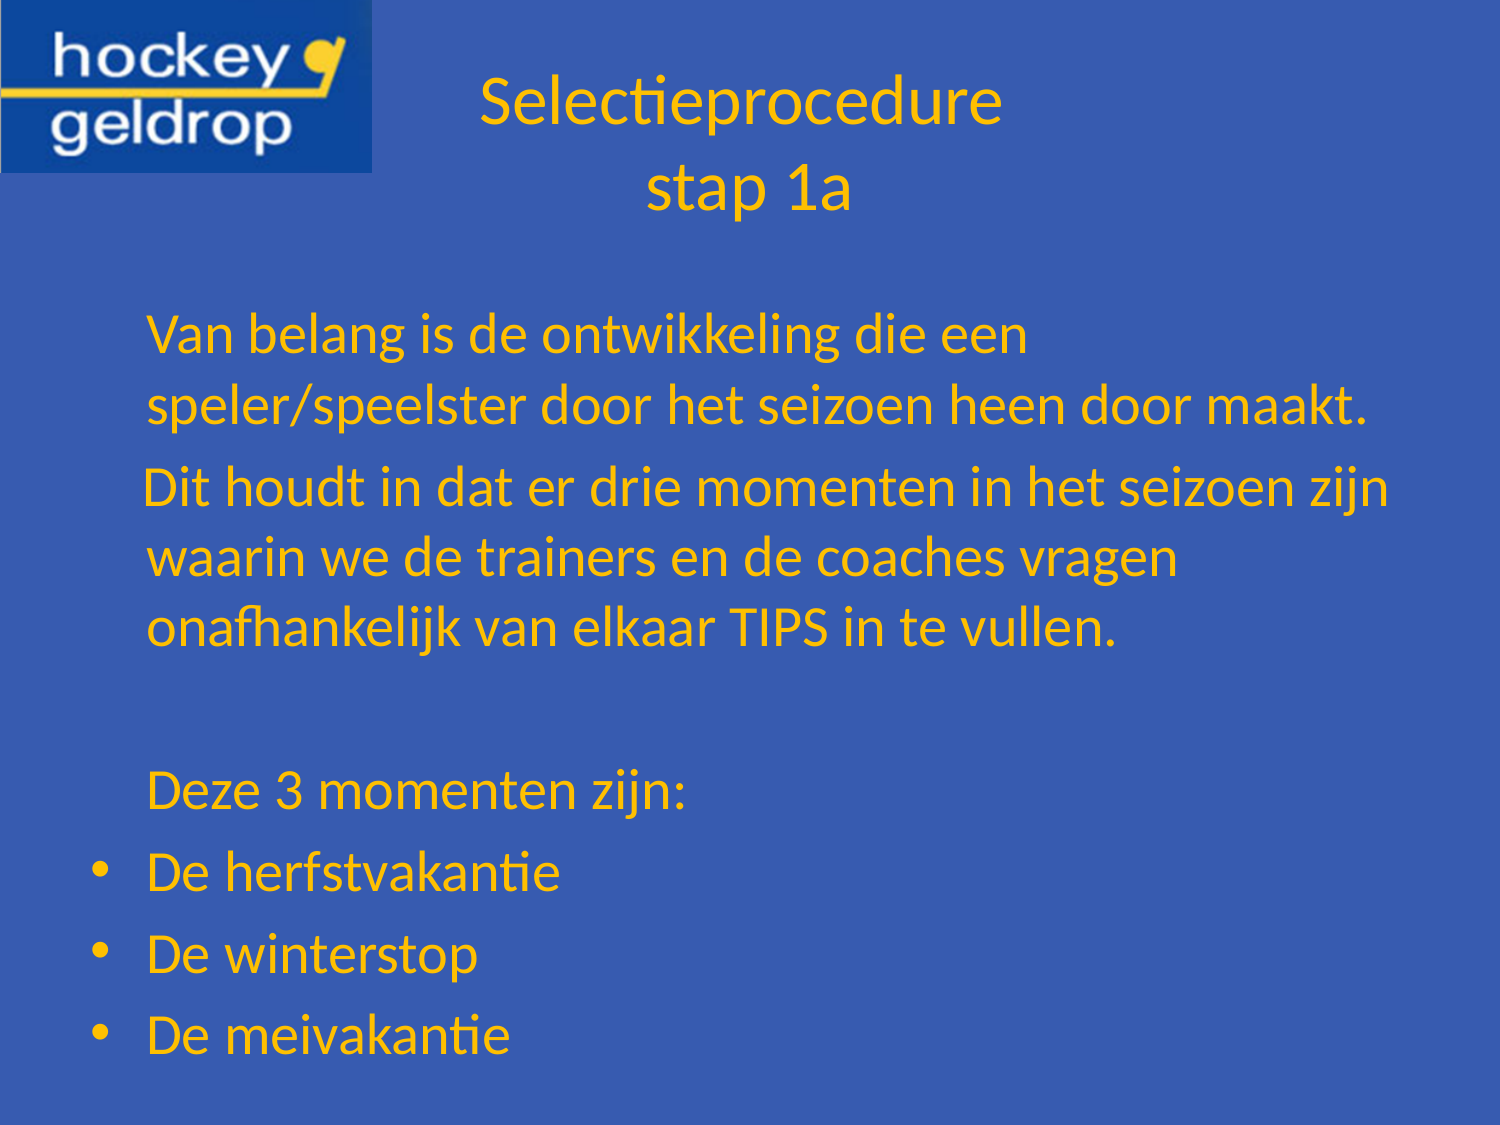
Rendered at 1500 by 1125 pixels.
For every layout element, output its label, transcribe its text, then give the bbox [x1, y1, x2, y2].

picture [0, 0, 373, 173]
list Van belang is de ontwikkeling die een speler/speelster door het seizoen heen door maakt. Dit houdt in dat er drie momenten in het seizoen zijn waarin we de trainers en de coaches vragen onafhankelijk van elkaar TIPS in te vullen. Deze 3 momenten zijn: De herfstvakantie De winterstop De meivakantie [75, 278, 1425, 1094]
title Selectieprocedure stap 1a [75, 45, 1425, 233]
